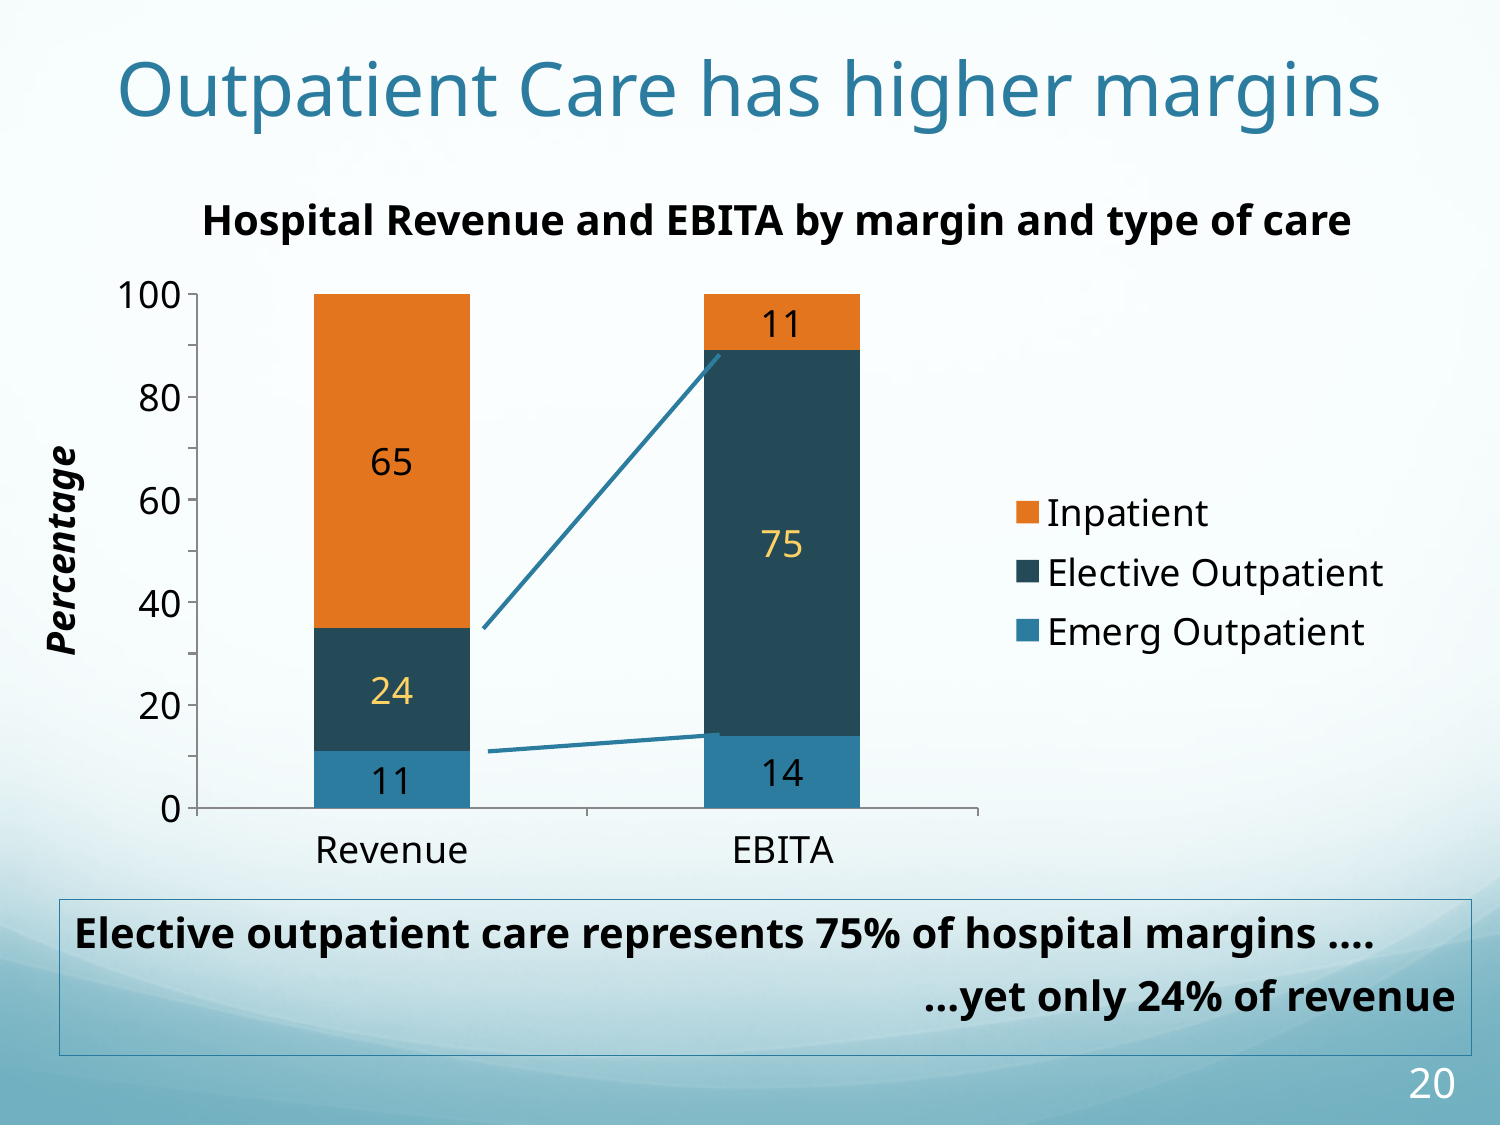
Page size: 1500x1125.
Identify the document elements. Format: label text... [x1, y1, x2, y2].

chart [89, 255, 1410, 888]
title Outpatient Care has higher margins [90, 24, 1410, 139]
slide_number 20 [1308, 1056, 1472, 1115]
text_box Hospital Revenue and EBITA by margin and type of care [186, 186, 337, 252]
text_box Percentage [28, 390, 82, 712]
text_box Elective outpatient care represents 75% of hospital margins …. …yet only 24% of revenue [59, 899, 1472, 1056]
